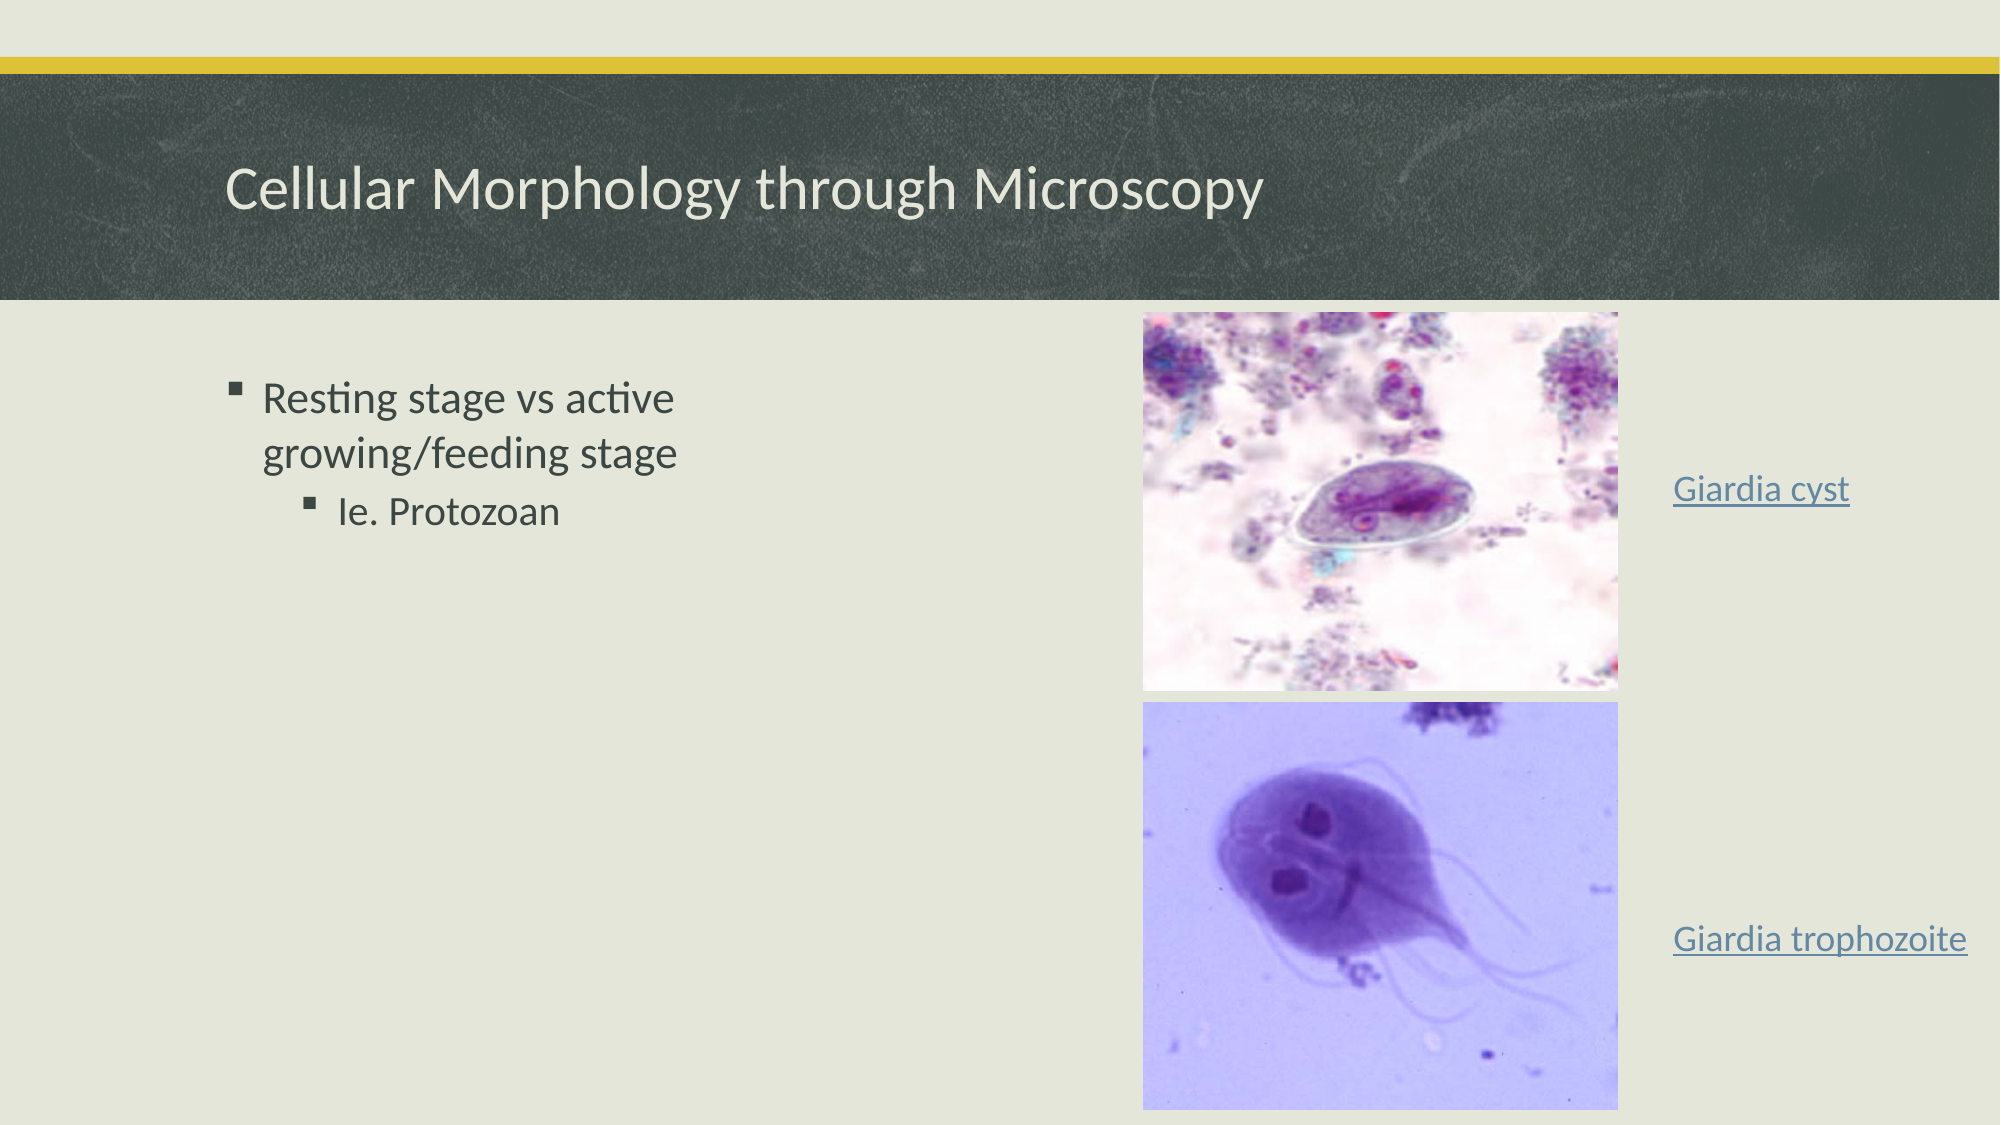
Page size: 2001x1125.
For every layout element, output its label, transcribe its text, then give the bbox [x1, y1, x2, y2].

title Cellular Morphology through Microscopy [210, 76, 1790, 300]
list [1143, 702, 1618, 1110]
text_box Giardia cyst [1658, 457, 1939, 517]
picture [0, 74, 2000, 300]
list Resting stage vs active growing/feeding stage Ie. Protozoan [210, 360, 947, 1014]
text_box Giardia trophozoite [1658, 906, 1990, 967]
picture [1143, 312, 1618, 691]
